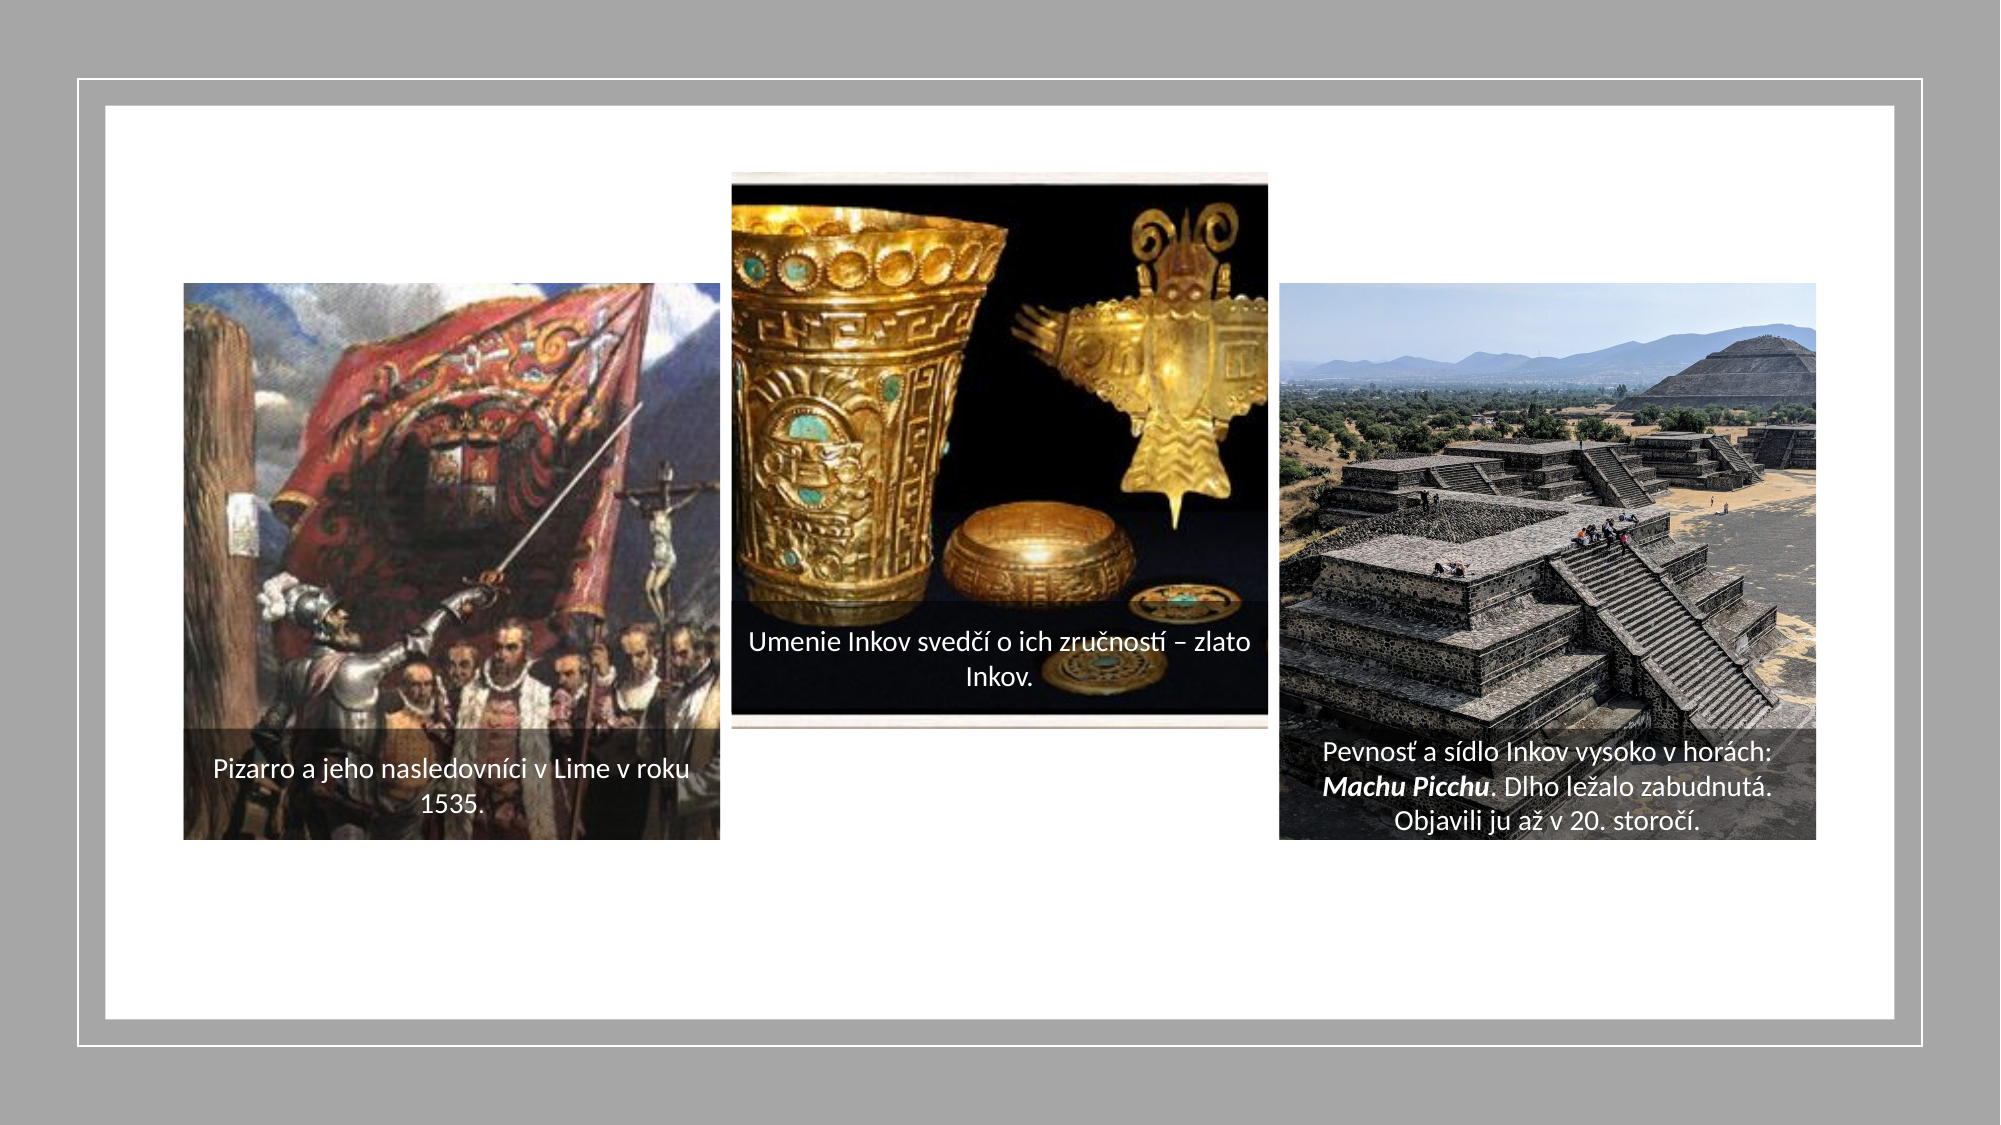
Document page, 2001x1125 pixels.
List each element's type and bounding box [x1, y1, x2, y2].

text_box [104, 104, 1895, 1020]
text_box [77, 78, 1923, 1047]
list [731, 172, 1269, 729]
picture [183, 283, 721, 840]
picture [1279, 283, 1817, 840]
text_box [0, 0, 2000, 1125]
